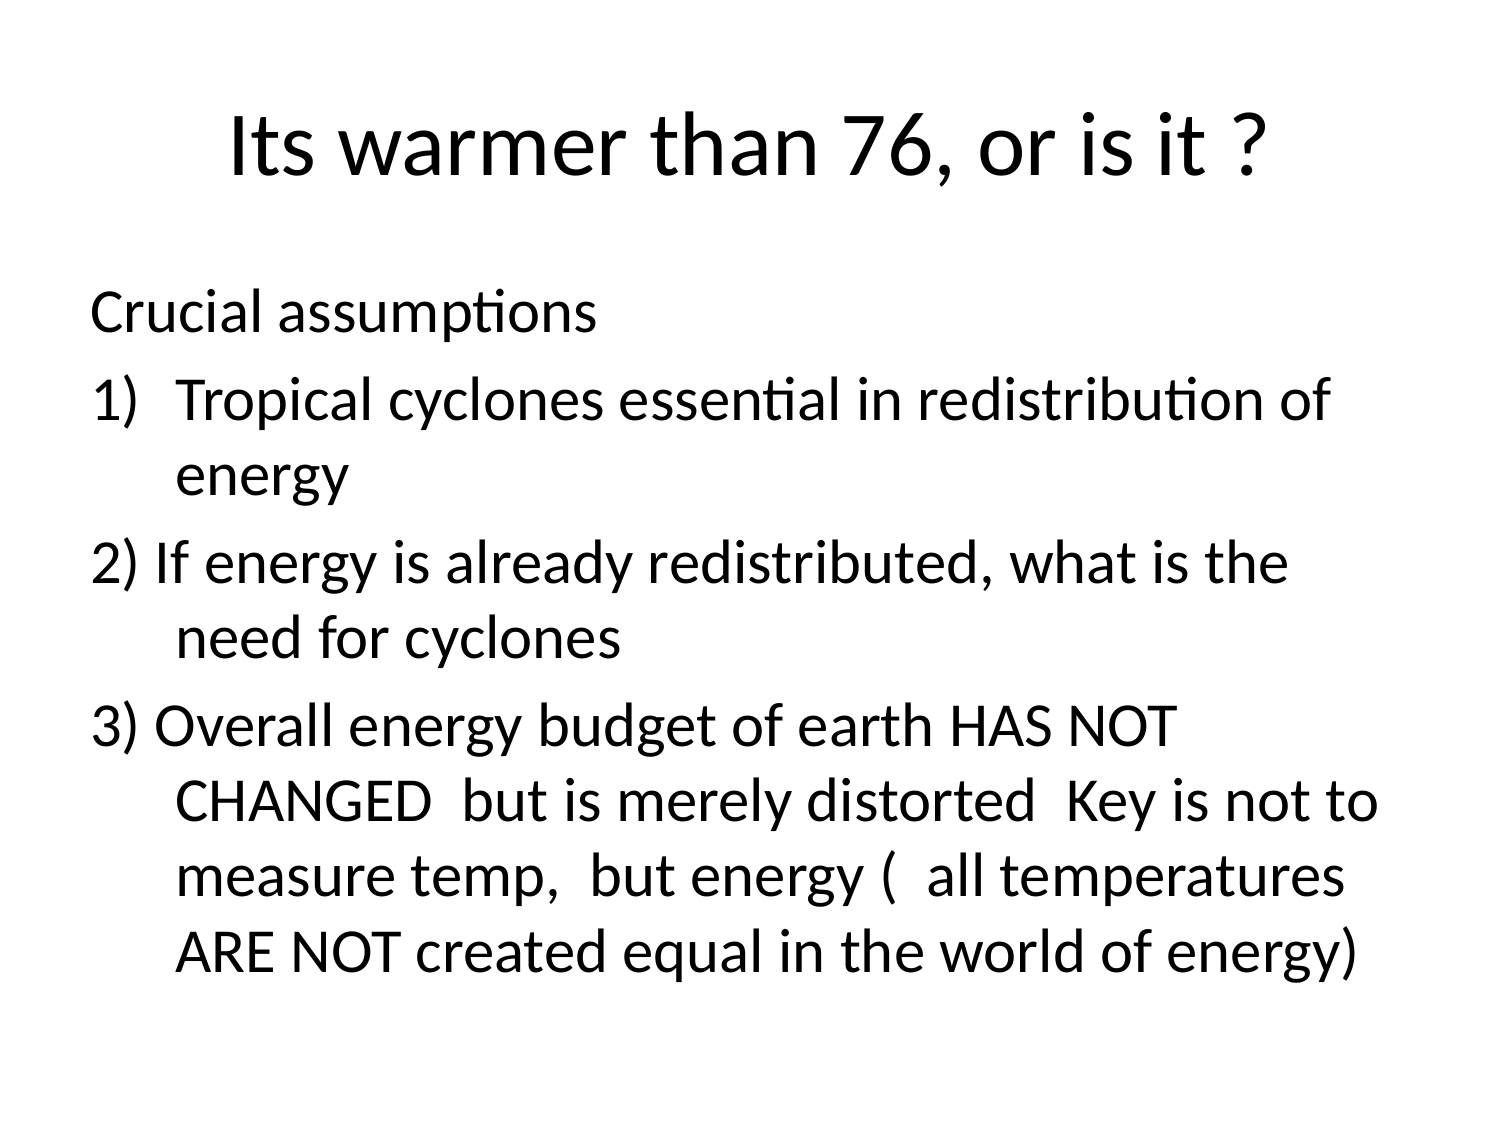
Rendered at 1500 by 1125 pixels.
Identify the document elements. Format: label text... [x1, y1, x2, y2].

list Crucial assumptions Tropical cyclones essential in redistribution of energy 2) If energy is already redistributed, what is the need for cyclones 3) Overall energy budget of earth HAS NOT CHANGED but is merely distorted Key is not to measure temp, but energy ( all temperatures ARE NOT created equal in the world of energy) [75, 262, 1425, 1005]
title Its warmer than 76, or is it ? [75, 45, 1425, 233]
